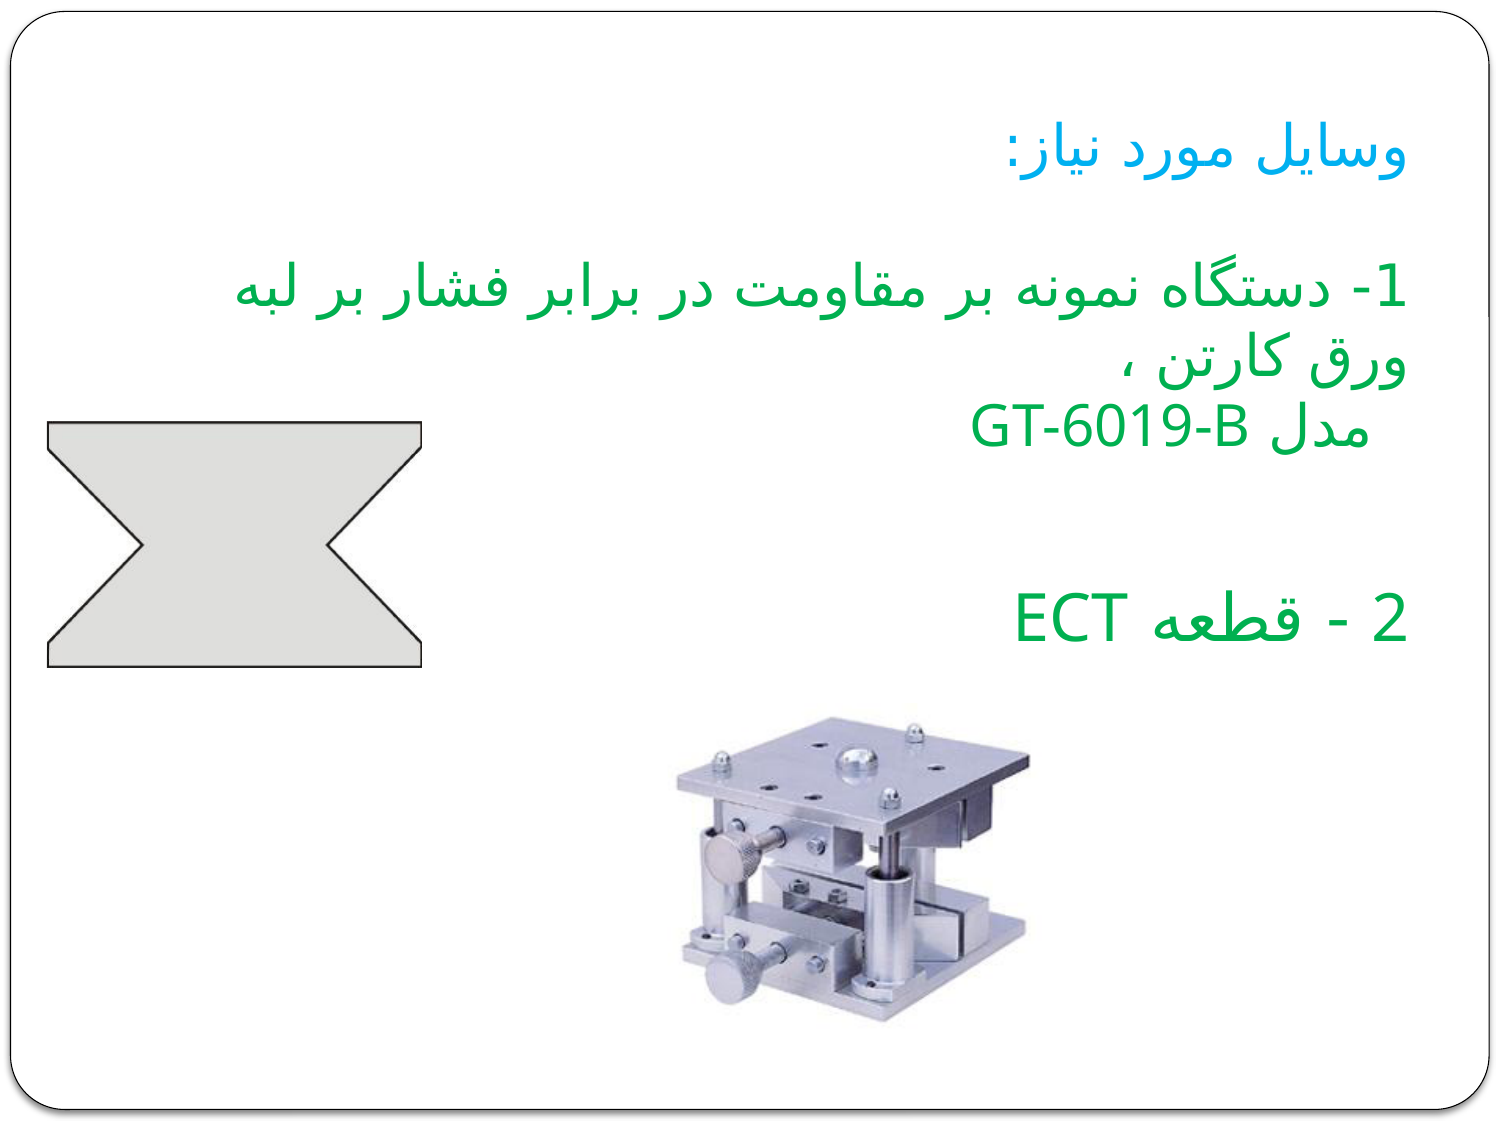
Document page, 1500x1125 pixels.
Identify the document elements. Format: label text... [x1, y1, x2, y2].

title وسایل مورد نیاز: 1- دستگاه نمونه بر مقاومت در برابر فشار بر لبه ورق کارتن ، مدل GT-6019-B 2- قطعه ECT [150, 45, 1425, 973]
picture [46, 421, 423, 669]
picture [667, 702, 1042, 1032]
